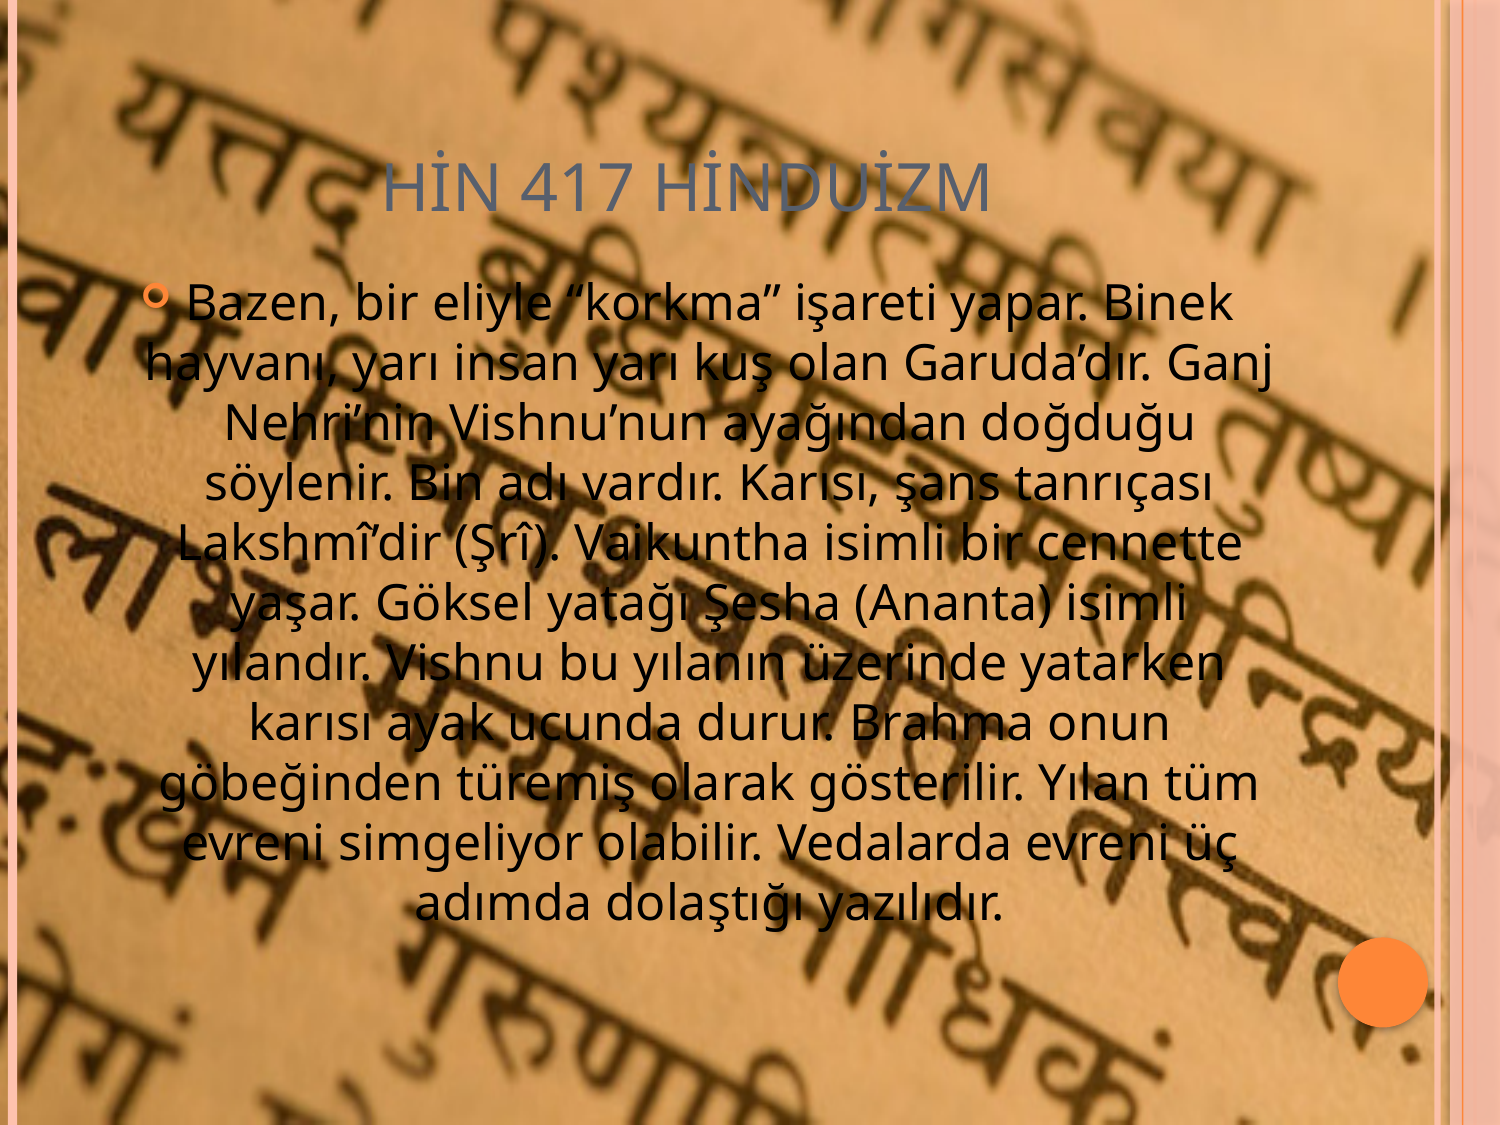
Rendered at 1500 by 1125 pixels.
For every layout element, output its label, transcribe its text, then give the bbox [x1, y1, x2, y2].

picture [1441, 0, 1449, 1125]
picture [0, 0, 7, 1125]
list Bazen, bir eliyle “korkma” işareti yapar. Binek hayvanı, yarı insan yarı kuş olan Garuda’dır. Ganj Nehri’nin Vishnu’nun ayağından doğduğu söylenir. Bin adı vardır. Karısı, şans tanrıçası Lakshmî’dir (Şrî). Vaikuntha isimli bir cennette yaşar. Göksel yatağı Şesha (Ananta) isimli yılandır. Vishnu bu yılanın üzerinde yatarken karısı ayak ucunda durur. Brahma onun göbeğinden türemiş olarak gösterilir. Yılan tüm evreni simgeliyor olabilir. Vedalarda evreni üç adımda dolaştığı yazılıdır. [75, 262, 1300, 1062]
title HİN 417 HİNDUİZM [75, 45, 1300, 233]
picture [18, 0, 1434, 1125]
